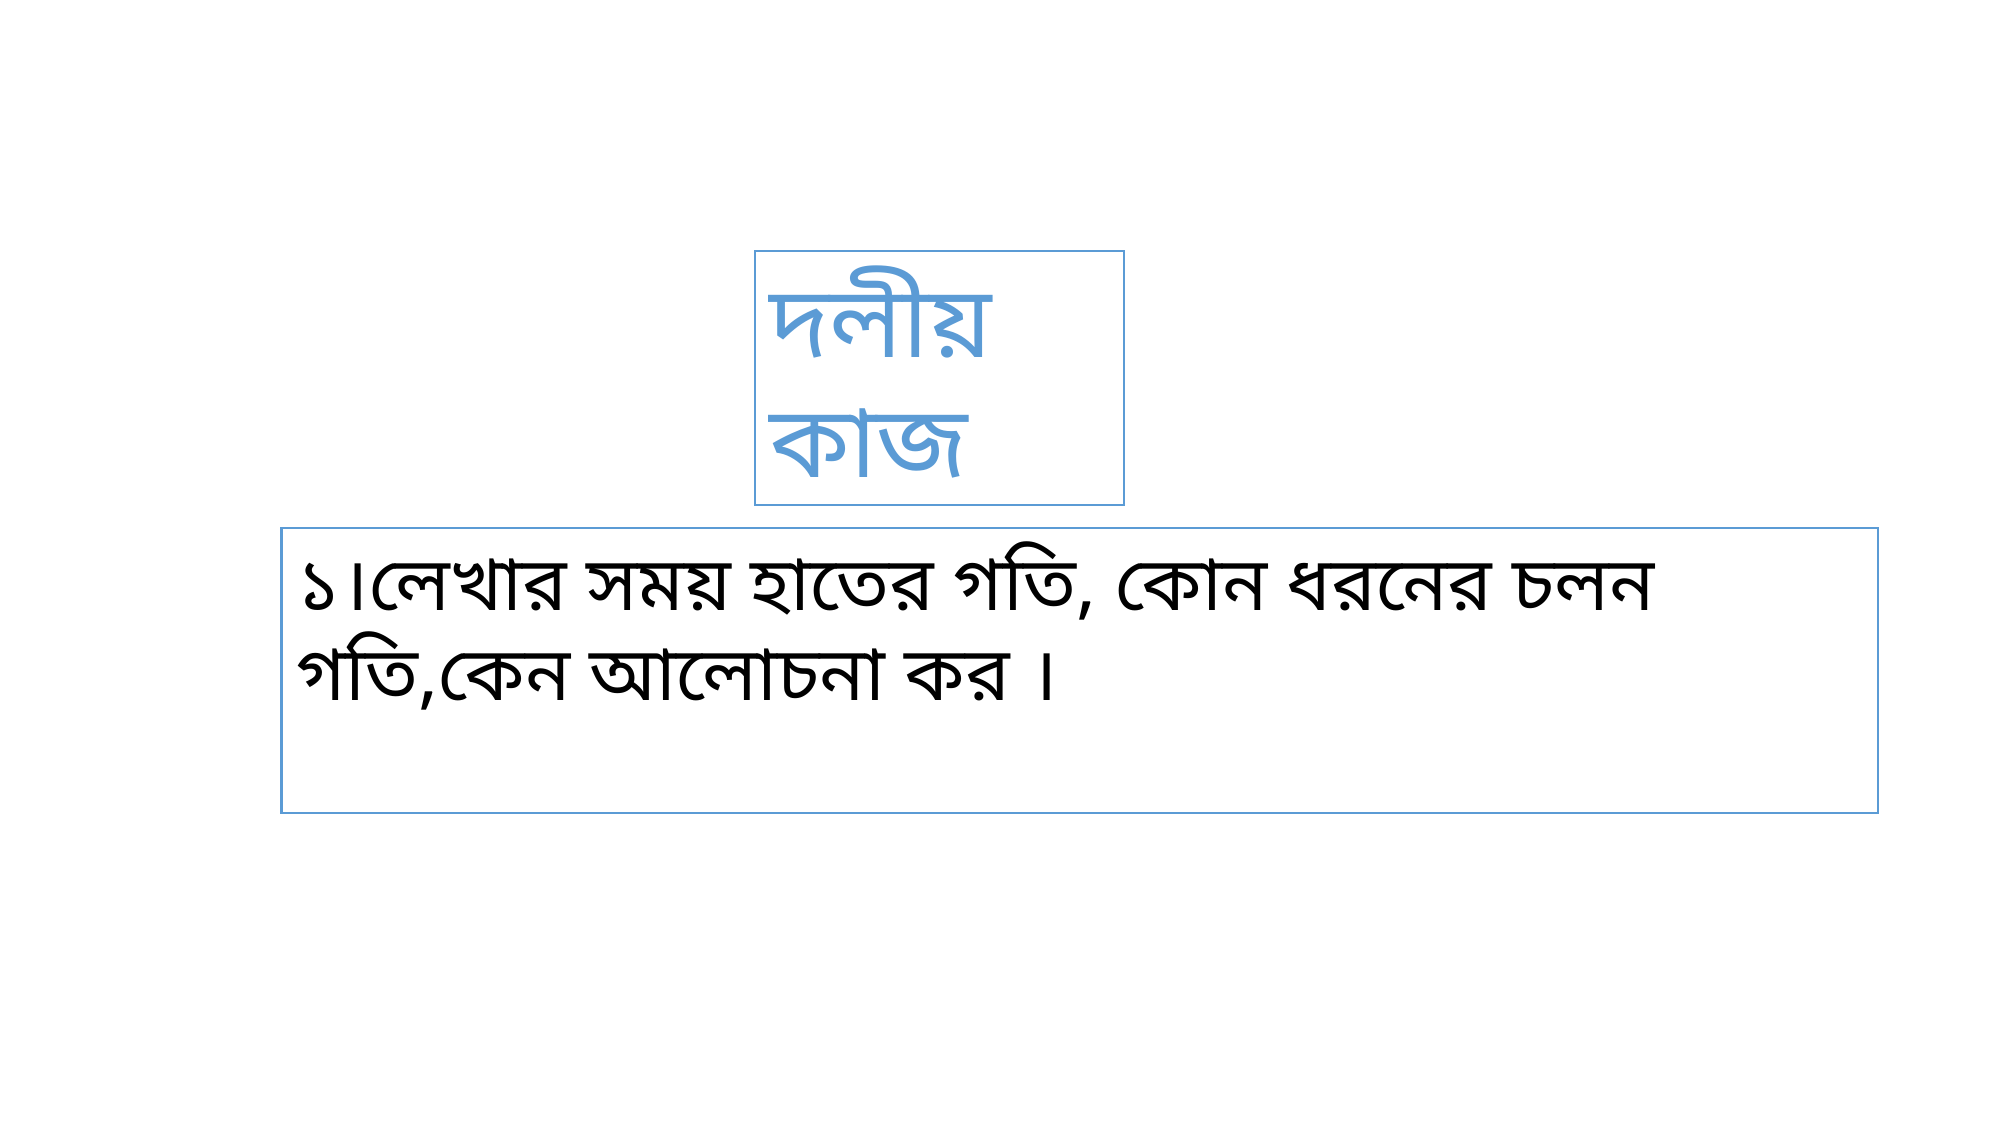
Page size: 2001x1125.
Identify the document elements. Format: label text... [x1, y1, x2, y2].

text_box দলীয় কাজ [754, 250, 1125, 506]
text_box ১।লেখার সময় হাতের গতি, কোন ধরনের চলন গতি,কেন আলোচনা কর । [280, 527, 1879, 814]
